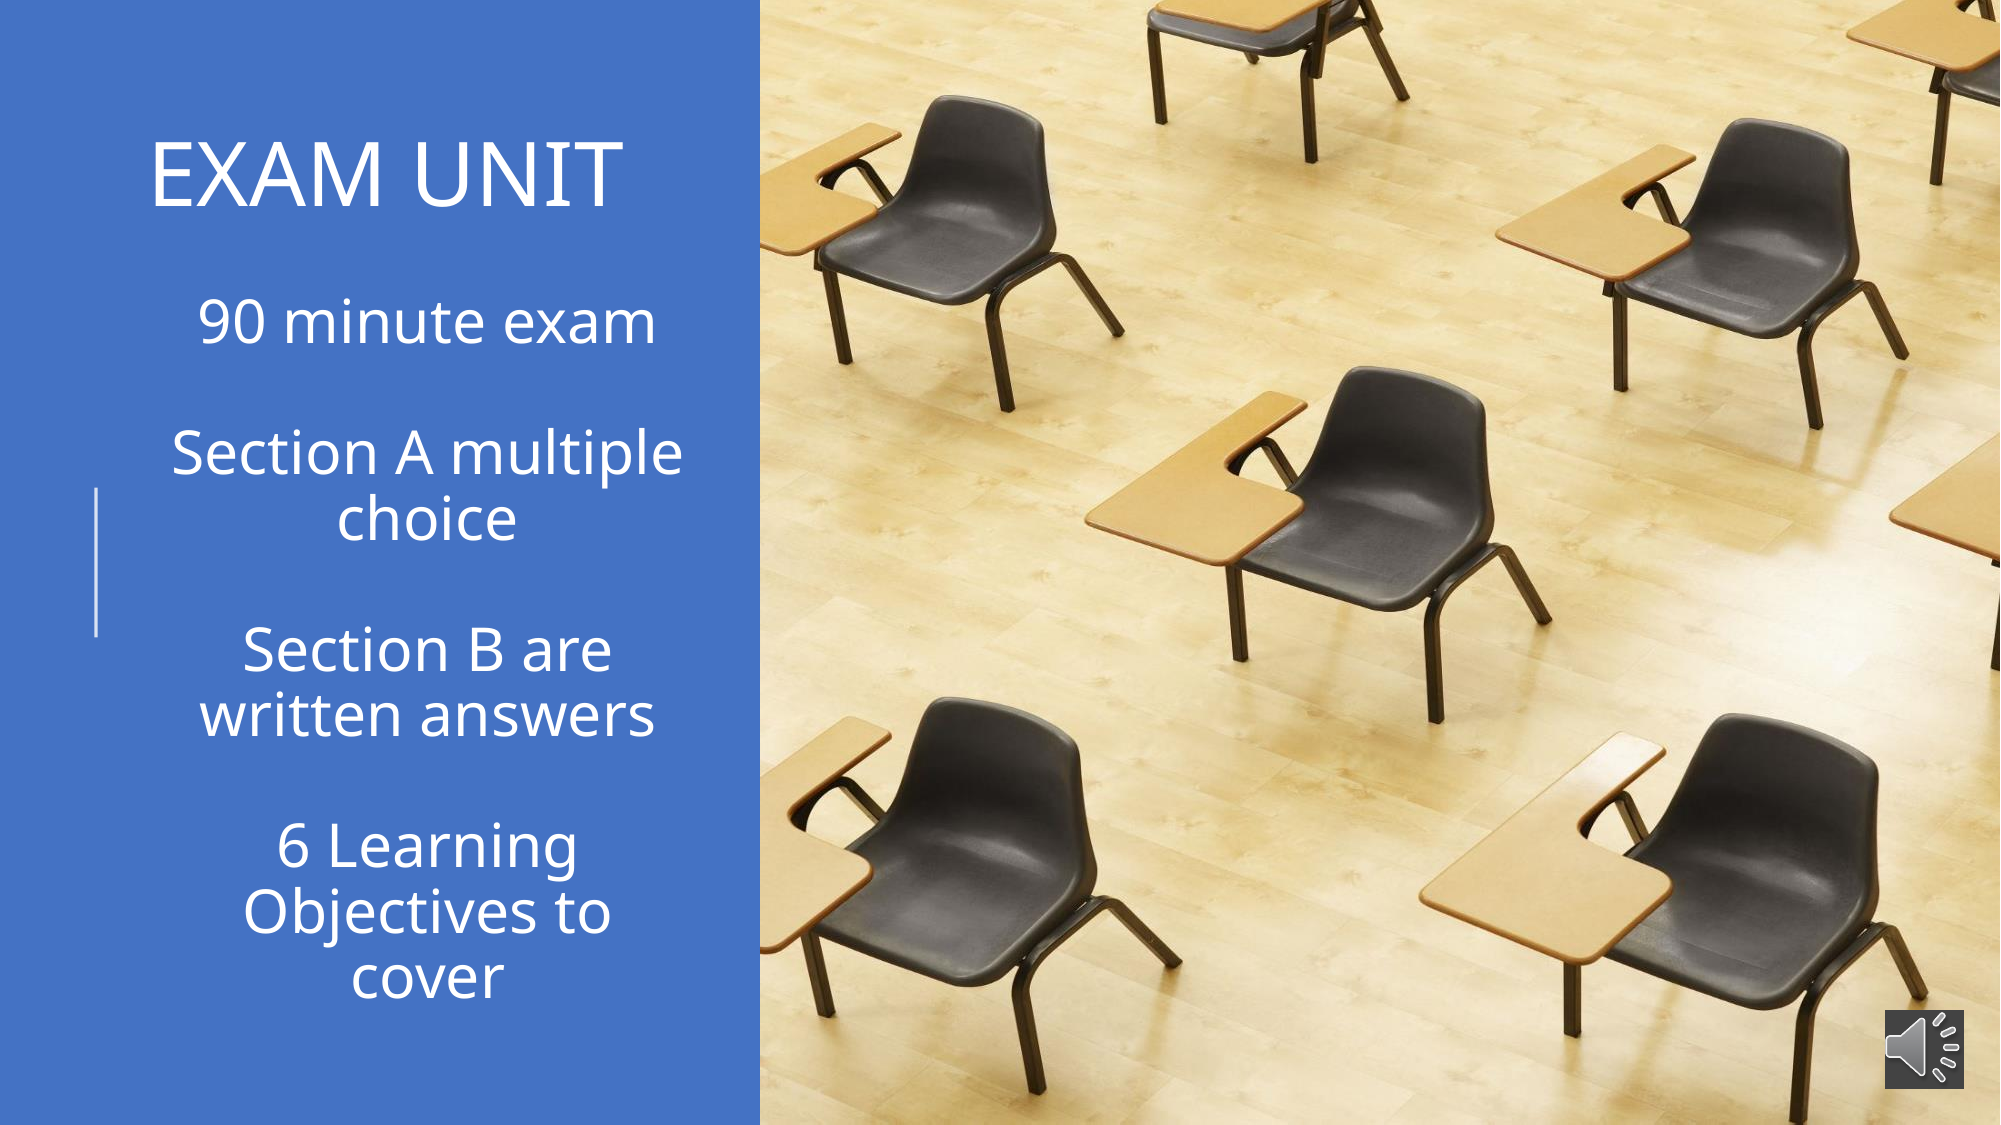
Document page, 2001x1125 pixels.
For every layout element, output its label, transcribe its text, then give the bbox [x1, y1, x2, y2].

title EXAM UNIT 90 minute exam Section A multiple choice Section B are written answers 6 Learning Objectives to cover [64, 116, 708, 1020]
text_box [0, 0, 760, 1125]
picture [760, 0, 2000, 1125]
